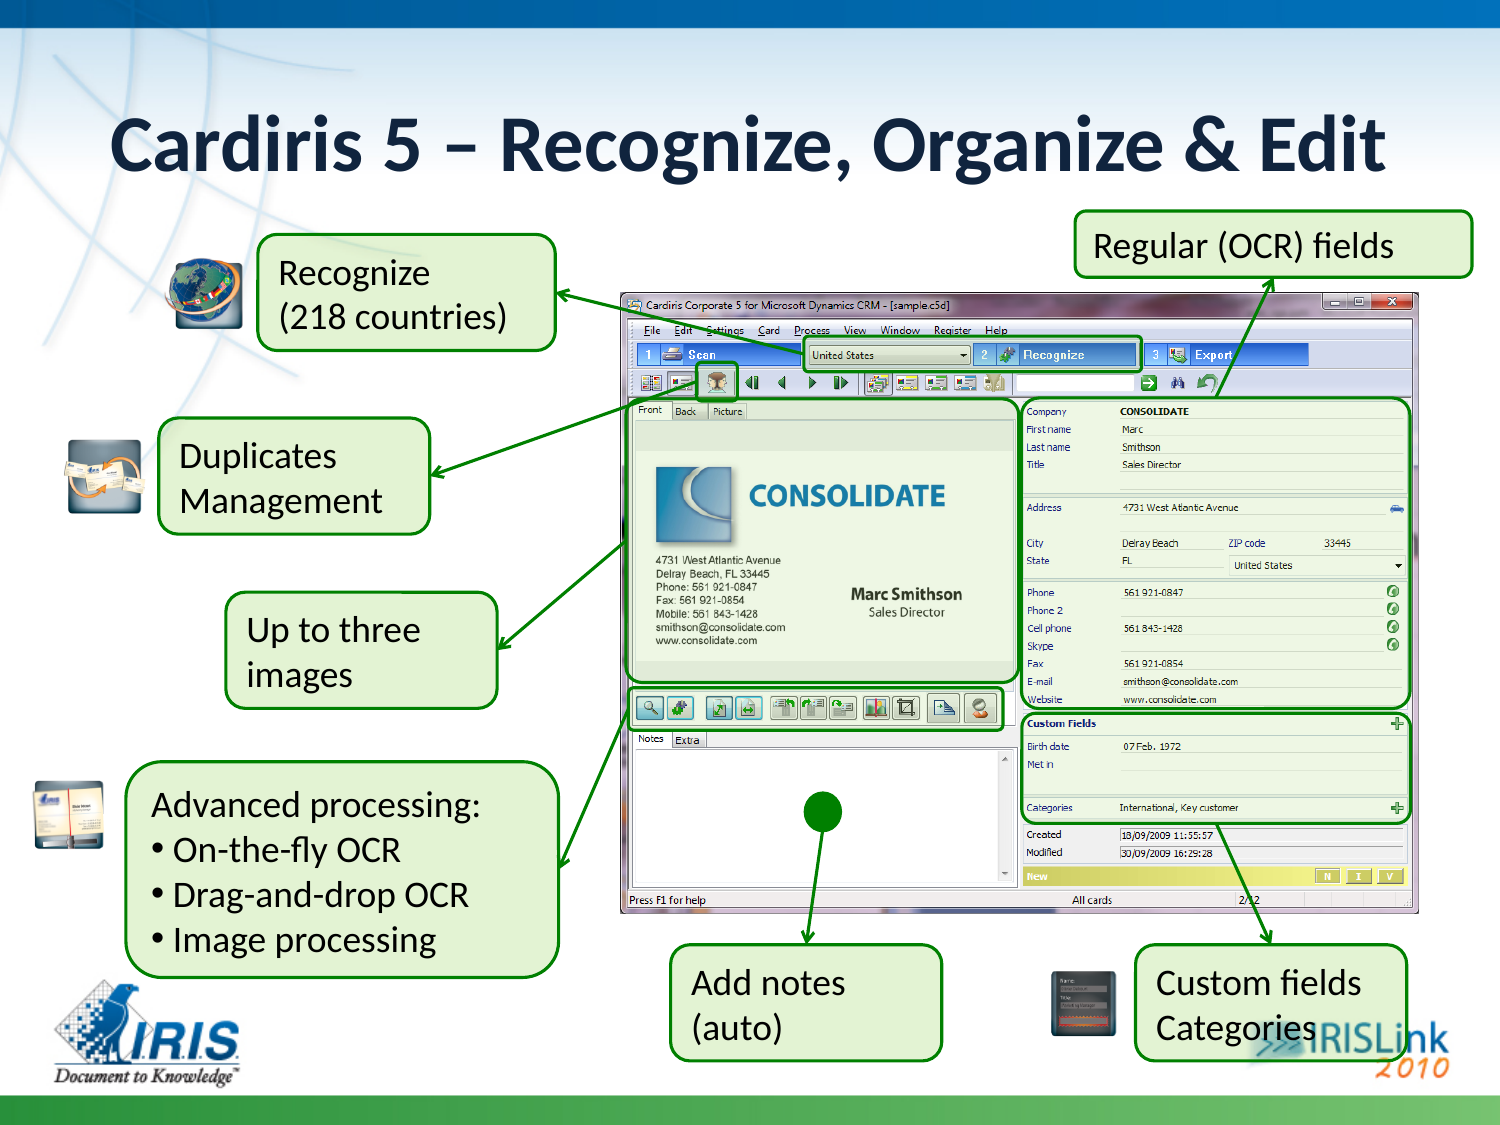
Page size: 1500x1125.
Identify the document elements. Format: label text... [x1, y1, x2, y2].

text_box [429, 381, 697, 477]
text_box Regular (OCR) fields [1075, 210, 1473, 278]
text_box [61, 417, 430, 536]
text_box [555, 292, 805, 355]
text_box Up to three images [225, 592, 498, 709]
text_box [558, 708, 629, 874]
text_box Add notes (auto) [670, 944, 942, 1061]
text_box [160, 234, 556, 352]
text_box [1184, 308, 1306, 368]
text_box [28, 761, 559, 985]
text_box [1182, 856, 1305, 912]
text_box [757, 879, 872, 897]
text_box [496, 540, 627, 651]
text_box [1045, 944, 1407, 1063]
title Cardiris 5 – Recognize, Organize & Edit [75, 45, 1425, 233]
picture [0, 0, 1500, 1125]
